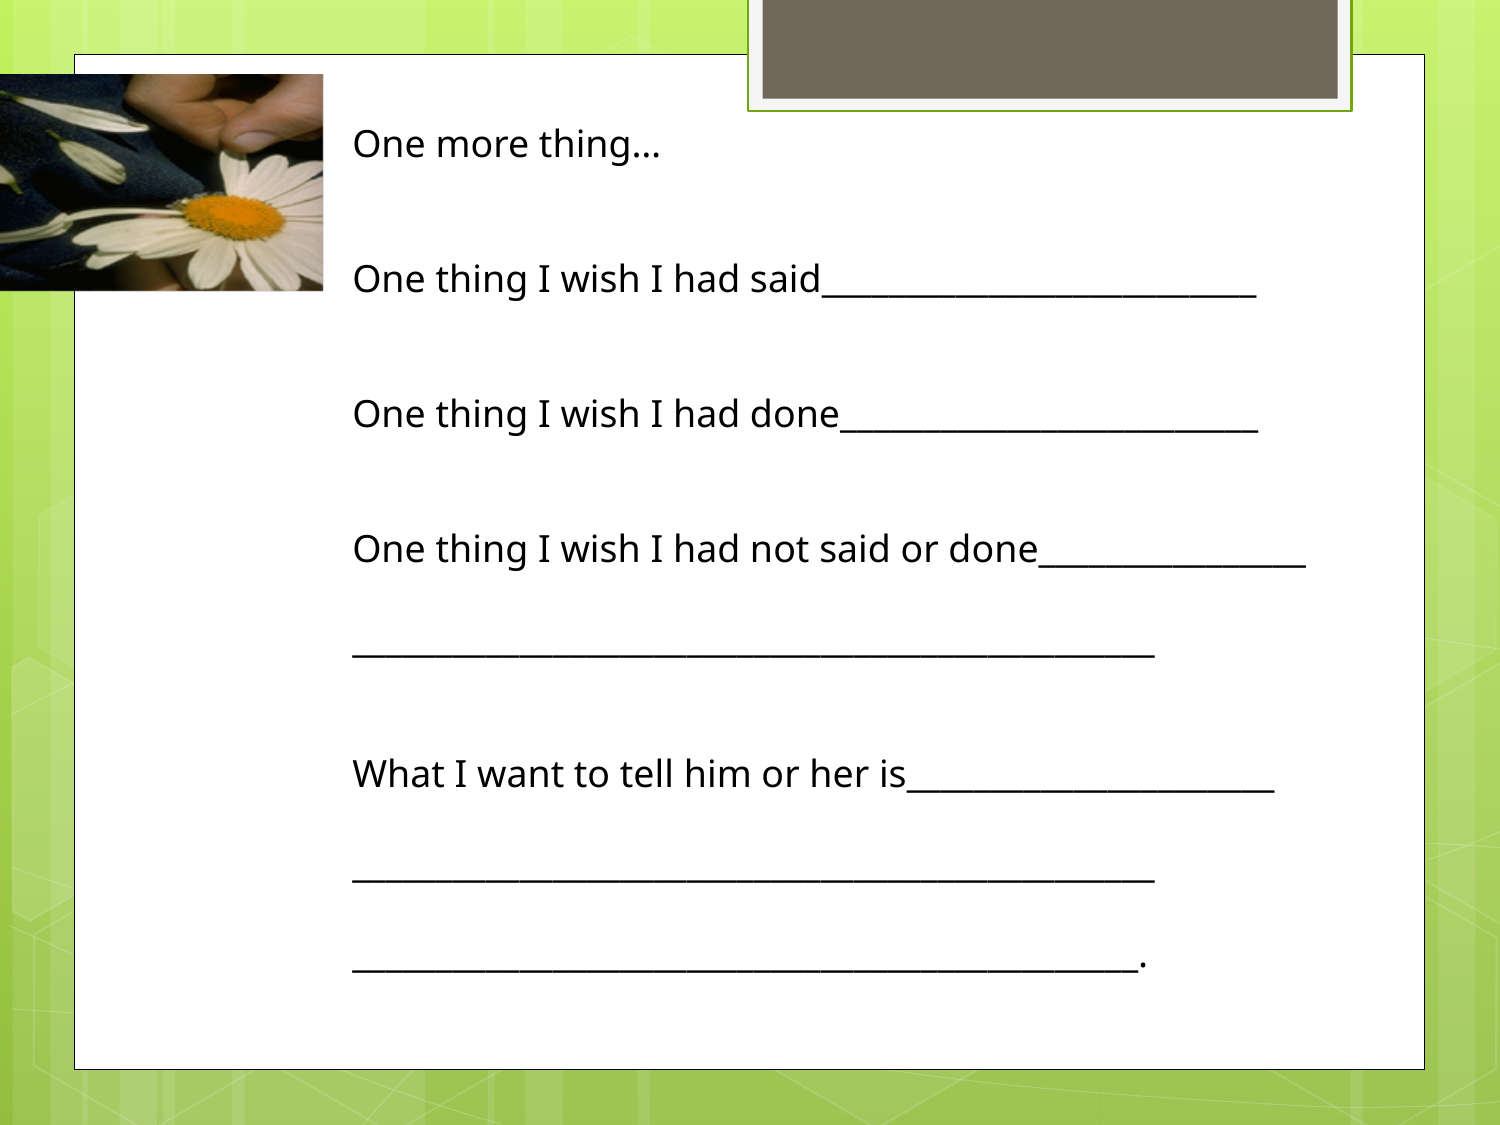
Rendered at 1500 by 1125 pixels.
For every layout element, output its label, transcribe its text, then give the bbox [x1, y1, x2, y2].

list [0, 74, 326, 293]
text_box One more thing… One thing I wish I had said__________________________ One thing I wish I had done_________________________ One thing I wish I had not said or done________________ ________________________________________________ What I want to tell him or her is______________________ ________________________________________________ _______________________________________________. [337, 112, 1473, 983]
